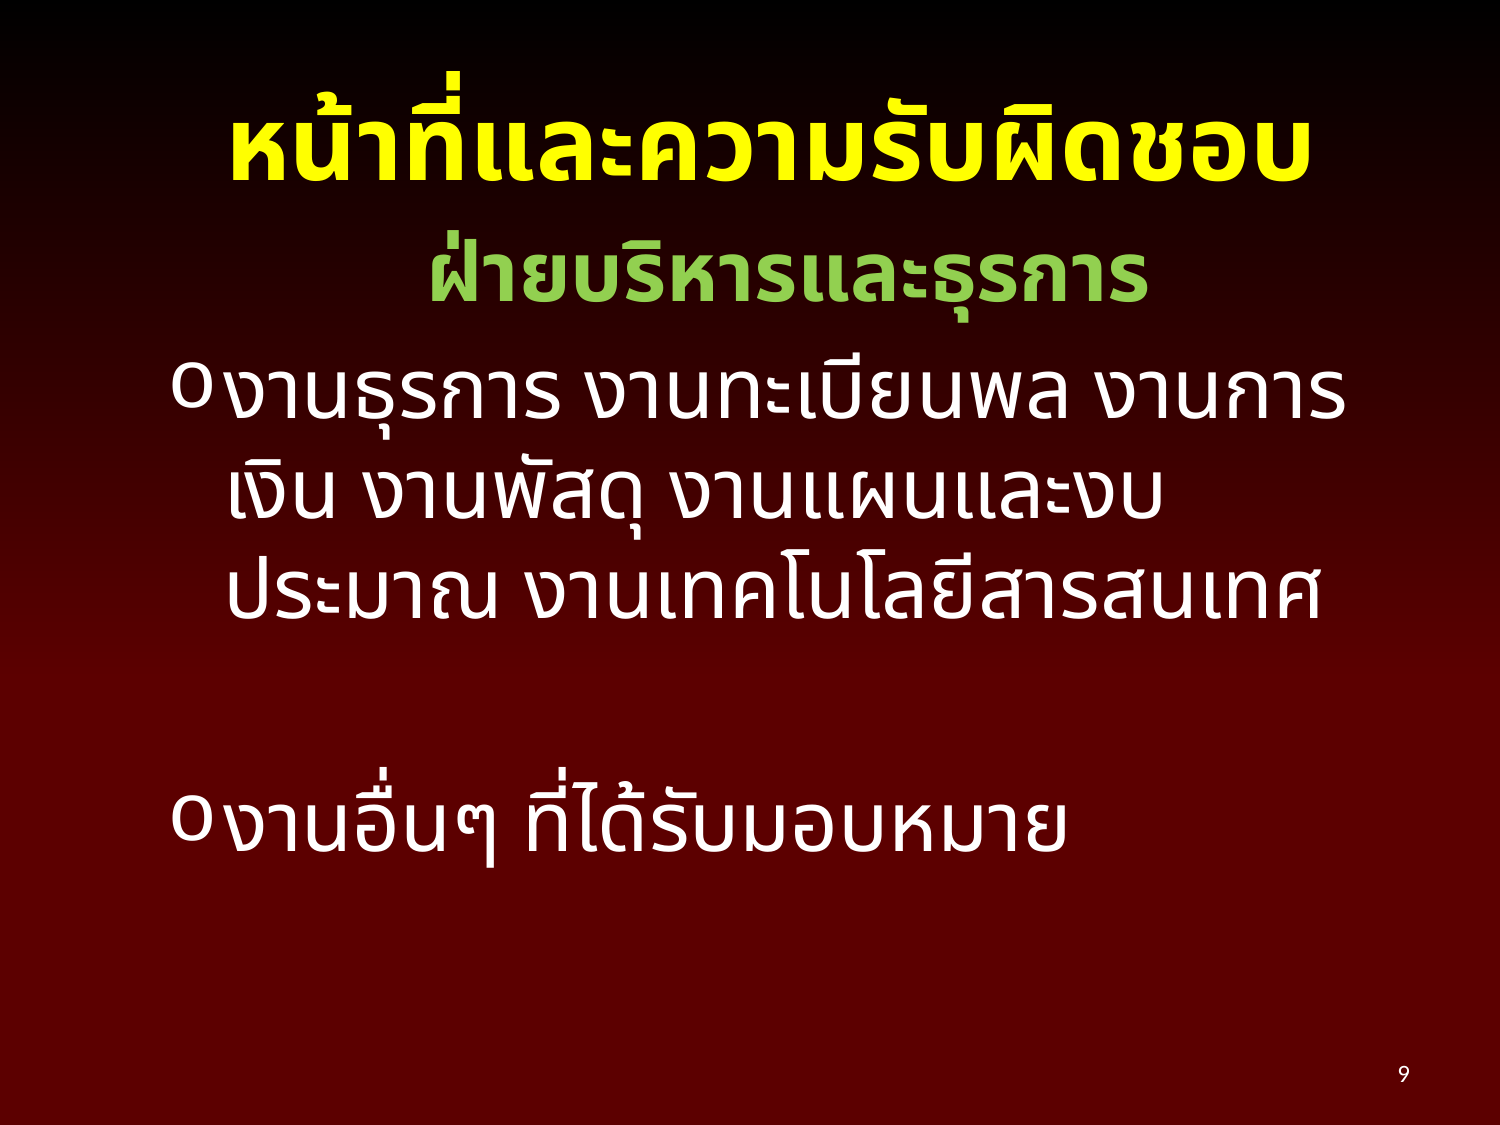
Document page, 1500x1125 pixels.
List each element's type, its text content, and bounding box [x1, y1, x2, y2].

title หน้าที่และความรับผิดชอบ [116, 44, 1426, 233]
list ฝ่ายบริหารและธุรการ งานธุรการ งานทะเบียนพล งานการเงิน งานพัสดุ งานแผนและงบประมาณ งานเทคโนโลยีสารสนเทศ งานอื่นๆ ที่ได้รับมอบหมาย [152, 210, 1426, 1001]
slide_number 9 [1074, 1042, 1425, 1103]
